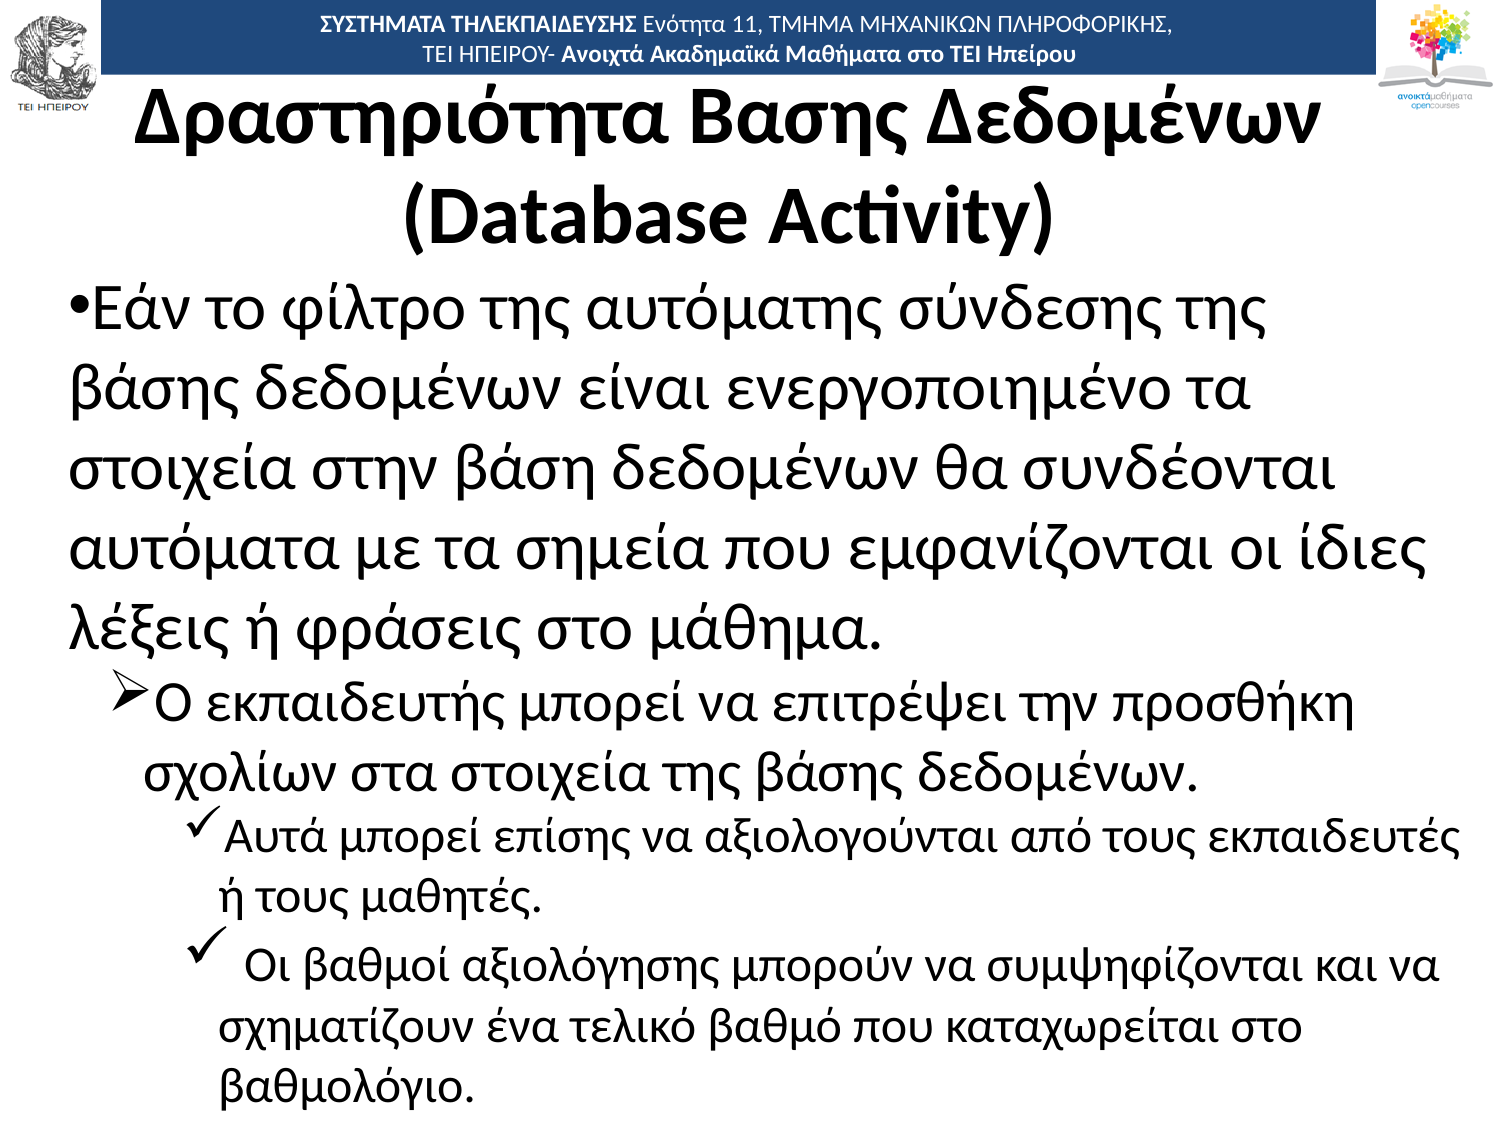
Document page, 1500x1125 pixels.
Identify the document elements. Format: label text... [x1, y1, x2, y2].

text_box Εάν το φίλτρο της αυτόματης σύνδεσης της βάσης δεδομένων είναι ενεργοποιημένο τα στοιχεία στην βάση δεδομένων θα συνδέονται αυτόματα με τα σημεία που εμφανίζονται οι ίδιες λέξεις ή φράσεις στο μάθημα. Ο εκπαιδευτής μπορεί να επιτρέψει την προσθήκη σχολίων στα στοιχεία της βάσης δεδομένων. Αυτά μπορεί επίσης να αξιολογούνται από τους εκπαιδευτές ή τους μαθητές. Οι βαθμοί αξιολόγησης μπορούν να συμψηφίζονται και να σχηματίζουν ένα τελικό βαθμό που καταχωρείται στο βαθμολόγιο. [53, 255, 1500, 875]
title Δραστηριότητα Βασης Δεδομένων (Database Activity) [0, 75, 1459, 254]
picture [0, 0, 101, 114]
text_box ΣΥΣΤΗΜΑΤΑ ΤΗΛΕΚΠΑΙΔΕΥΣΗΣ Ενότητα 11, ΤΜΗΜΑ ΜΗΧΑΝΙΚΩΝ ΠΛΗΡΟΦΟΡΙΚΗΣ, ΤΕΙ ΗΠΕΙΡΟΥ- Ανοιχτά Ακαδημαϊκά Μαθήματα στο ΤΕΙ Ηπείρου [101, 0, 1373, 75]
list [1375, 0, 1500, 114]
